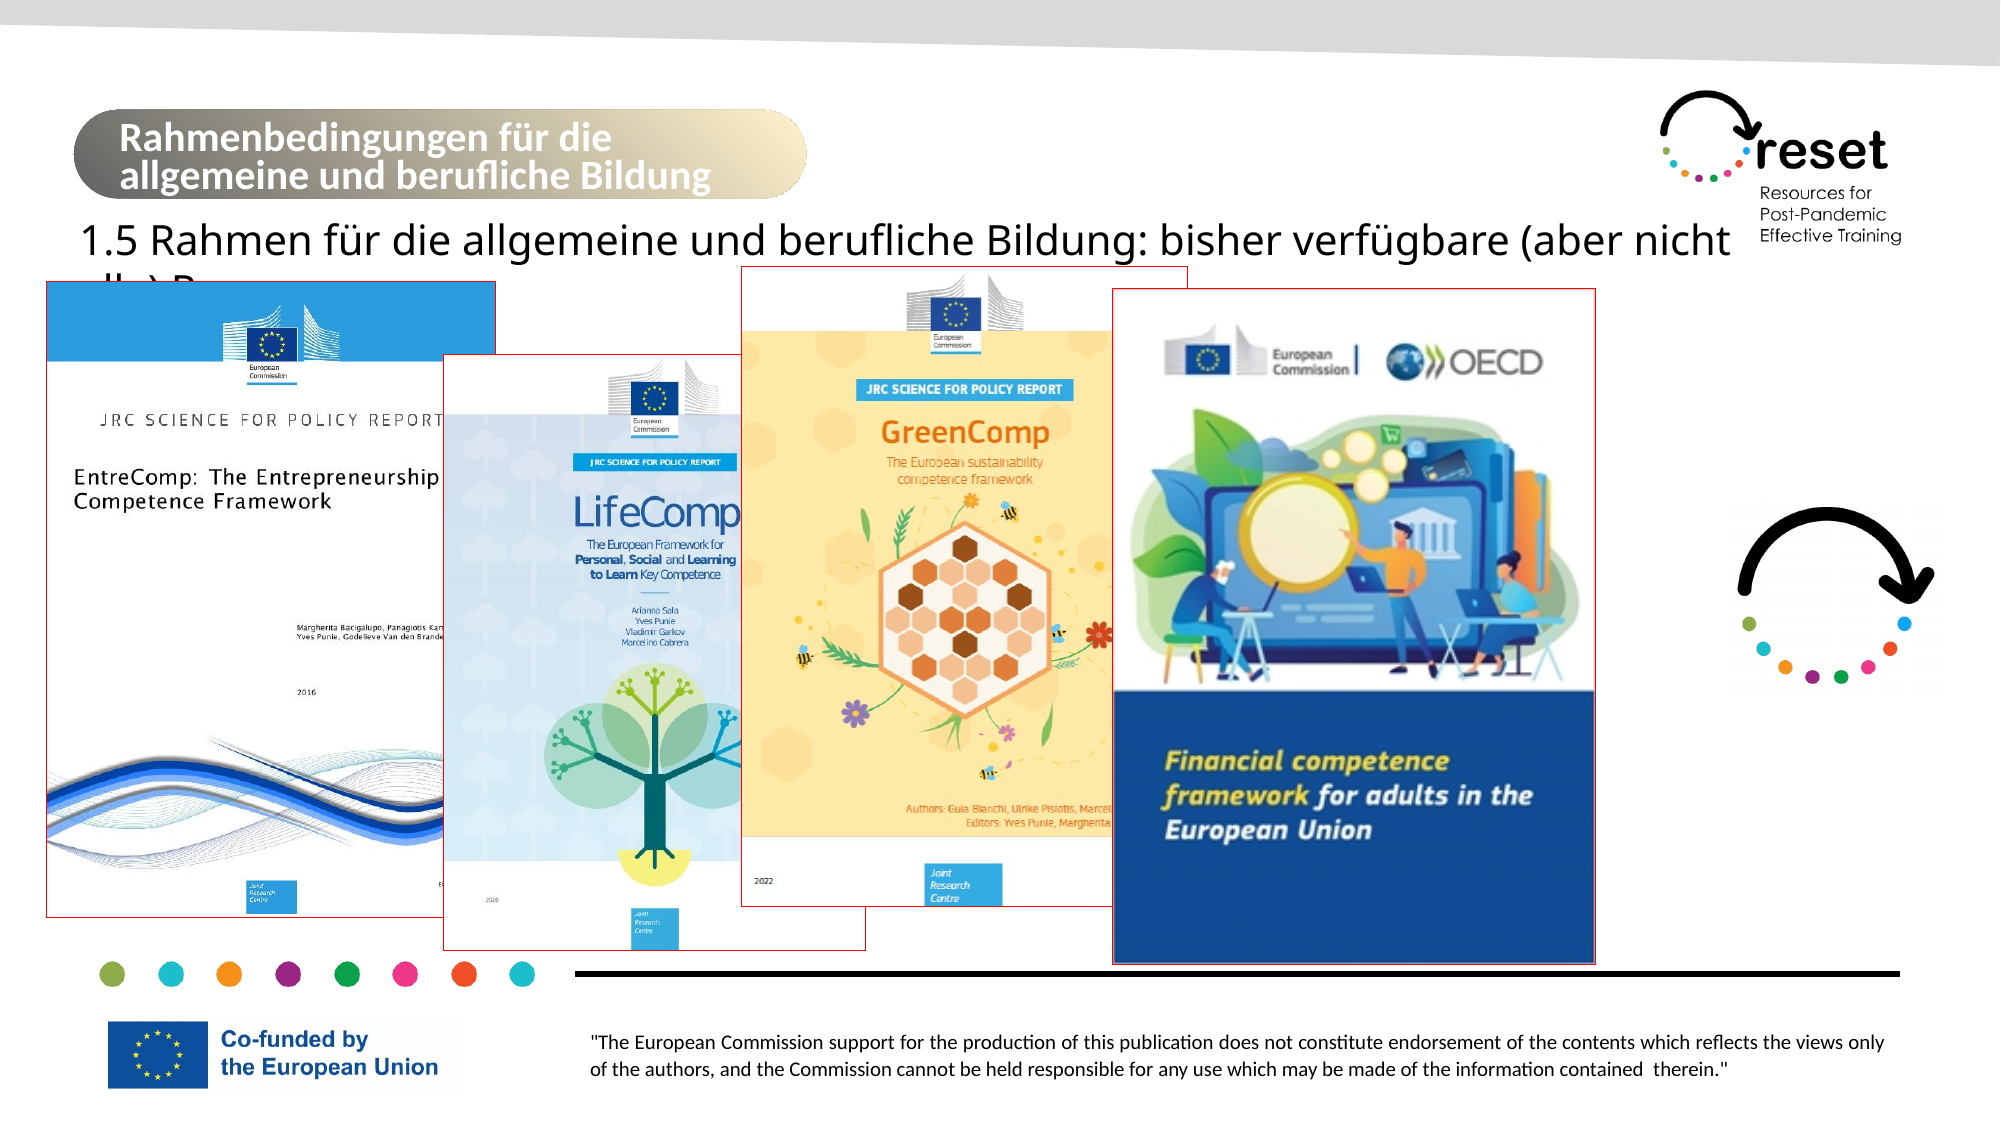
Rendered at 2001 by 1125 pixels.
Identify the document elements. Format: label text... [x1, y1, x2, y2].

picture [103, 1017, 463, 1093]
picture [451, 961, 477, 987]
picture [1650, 77, 1917, 255]
picture [392, 961, 418, 987]
picture [1724, 492, 1946, 699]
text_box Rahmenbedingungen für die allgemeine und berufliche Bildung [72, 108, 808, 200]
picture [509, 961, 535, 987]
text_box 1.5 Rahmen für die allgemeine und berufliche Bildung: bisher verfügbare (aber nicht alle) Ressourcen [46, 206, 1799, 322]
picture [158, 961, 184, 987]
picture [216, 961, 242, 987]
picture [99, 961, 125, 987]
picture [334, 961, 360, 987]
picture [46, 266, 1596, 965]
picture [275, 961, 301, 987]
